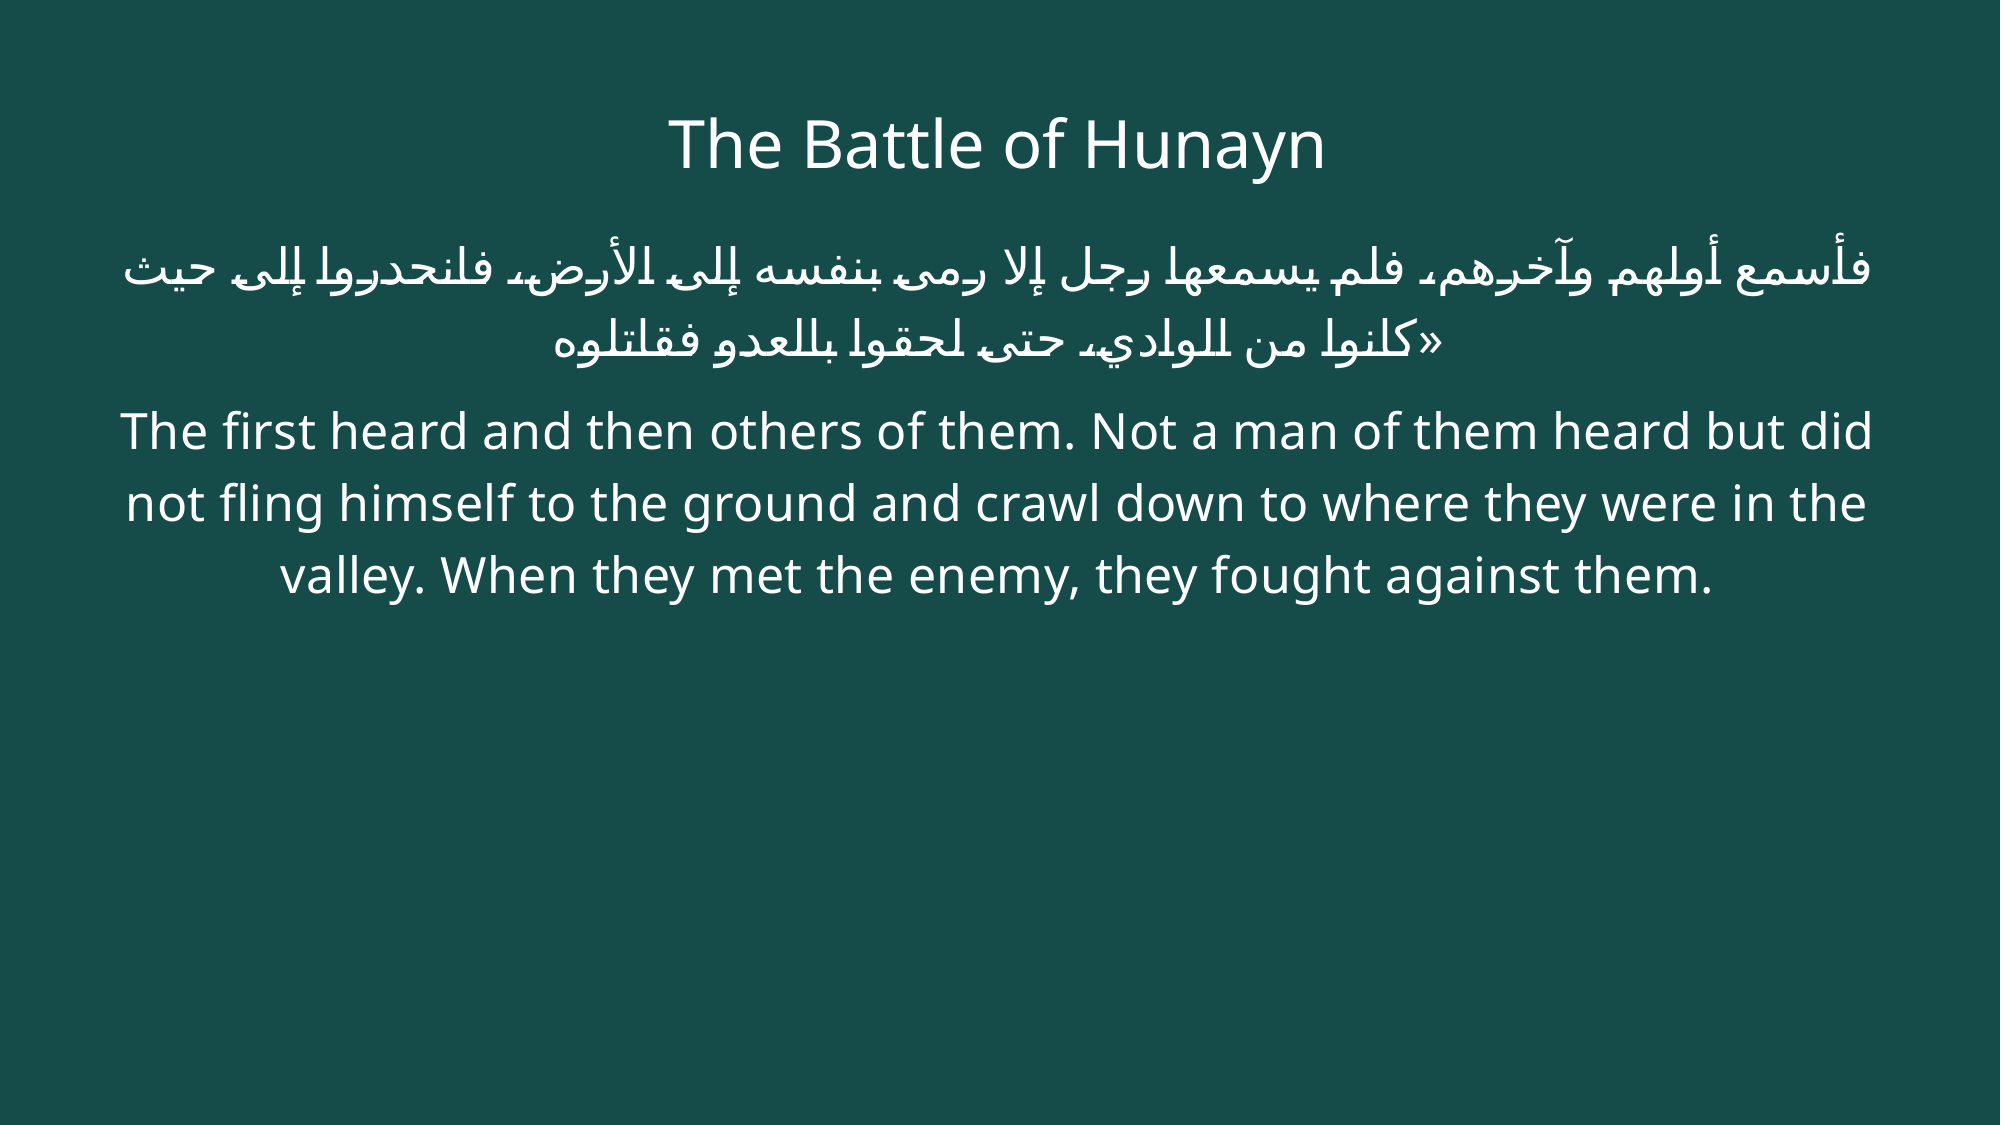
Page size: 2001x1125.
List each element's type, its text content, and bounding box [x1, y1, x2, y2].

title The Battle of Hunayn [118, 101, 1878, 222]
list فأسمع أولهم وآخرهم، فلم يسمعها رجل إلا رمى بنفسه إلى الأرض، فانحدروا إلى حيث كانوا من الوادي، حتى لحقوا بالعدو فقاتلوه» The first heard and then others of them. Not a man of them heard but did not fling himself to the ground and crawl down to where they were in the valley. When they met the enemy, they fought against them. [118, 222, 1878, 947]
